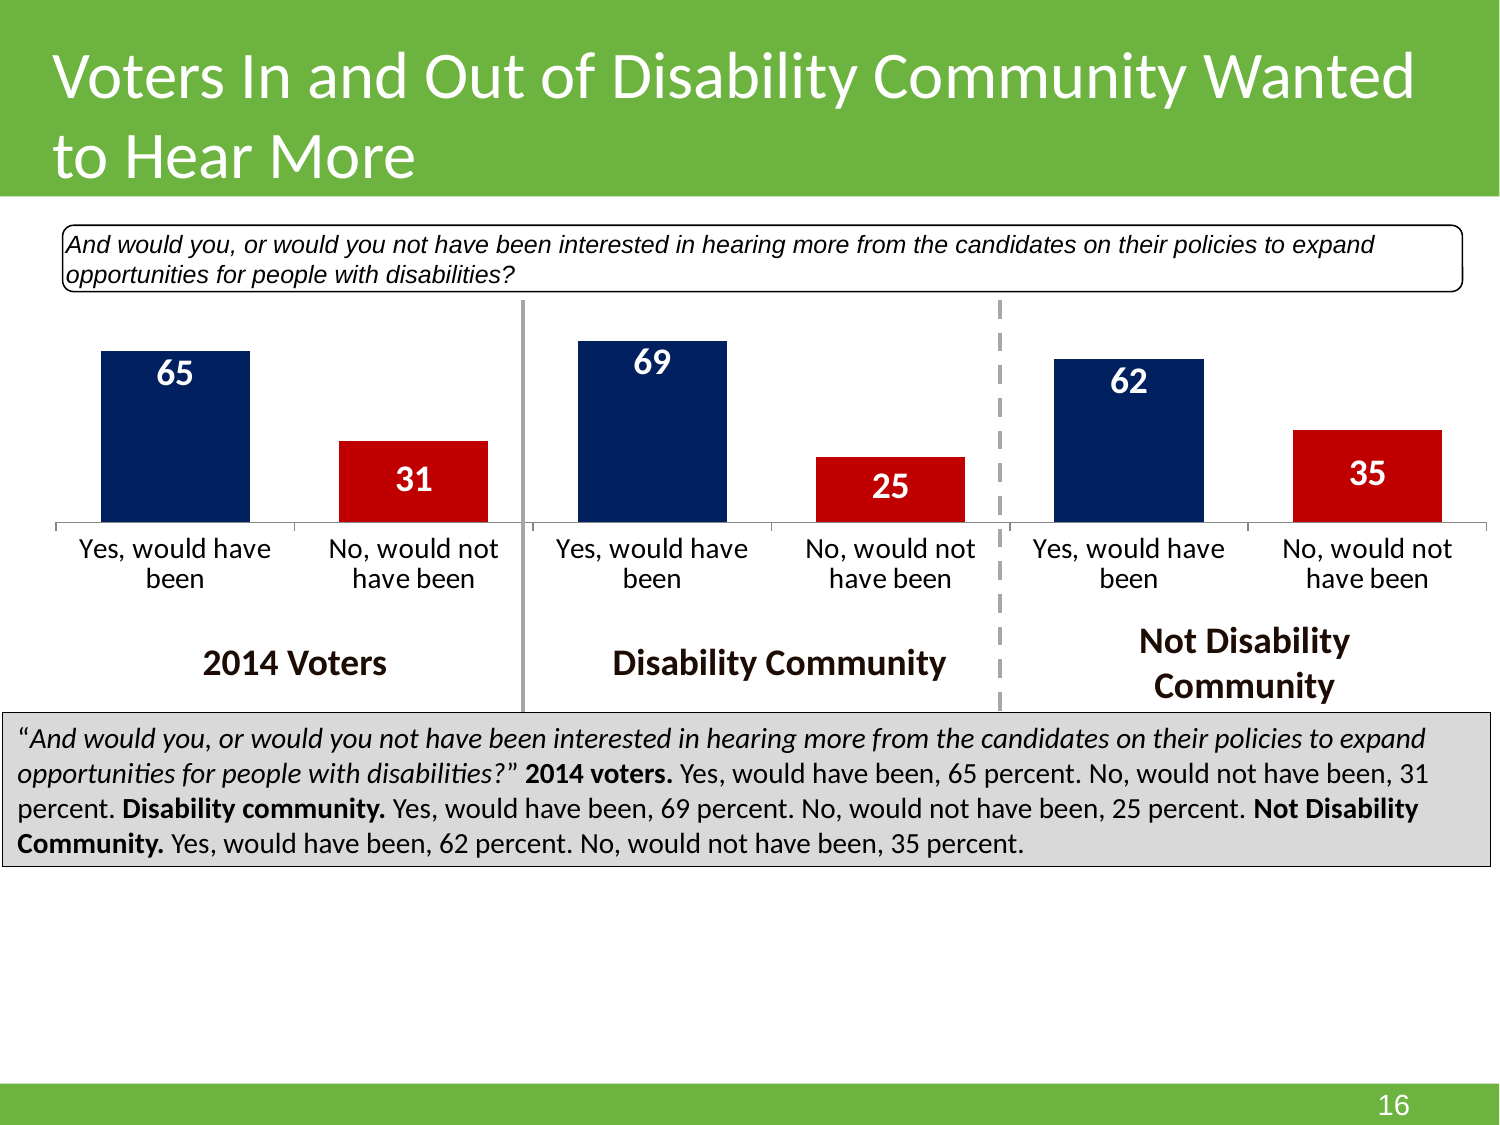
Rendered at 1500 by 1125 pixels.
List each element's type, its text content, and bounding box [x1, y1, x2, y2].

text_box Not Disability Community [1064, 634, 1425, 688]
text_box Voters In and Out of Disability Community Wanted to Hear More [37, 24, 1488, 144]
chart [22, 224, 1488, 626]
slide_number 16 [1074, 1079, 1425, 1125]
text_box Disability Community [584, 634, 975, 688]
text_box 2014 Voters [140, 634, 450, 688]
text_box “And would you, or would you not have been interested in hearing more from the candidates on their policies to expand opportunities for people with disabilities?” 2014 voters. Yes, would have been, 65 percent. No, would not have been, 31 percent. Disability community. Yes, would have been, 69 percent. No, would not have been, 25 percent. Not Disability Community. Yes, would have been, 62 percent. No, would not have been, 35 percent. [2, 712, 1491, 867]
